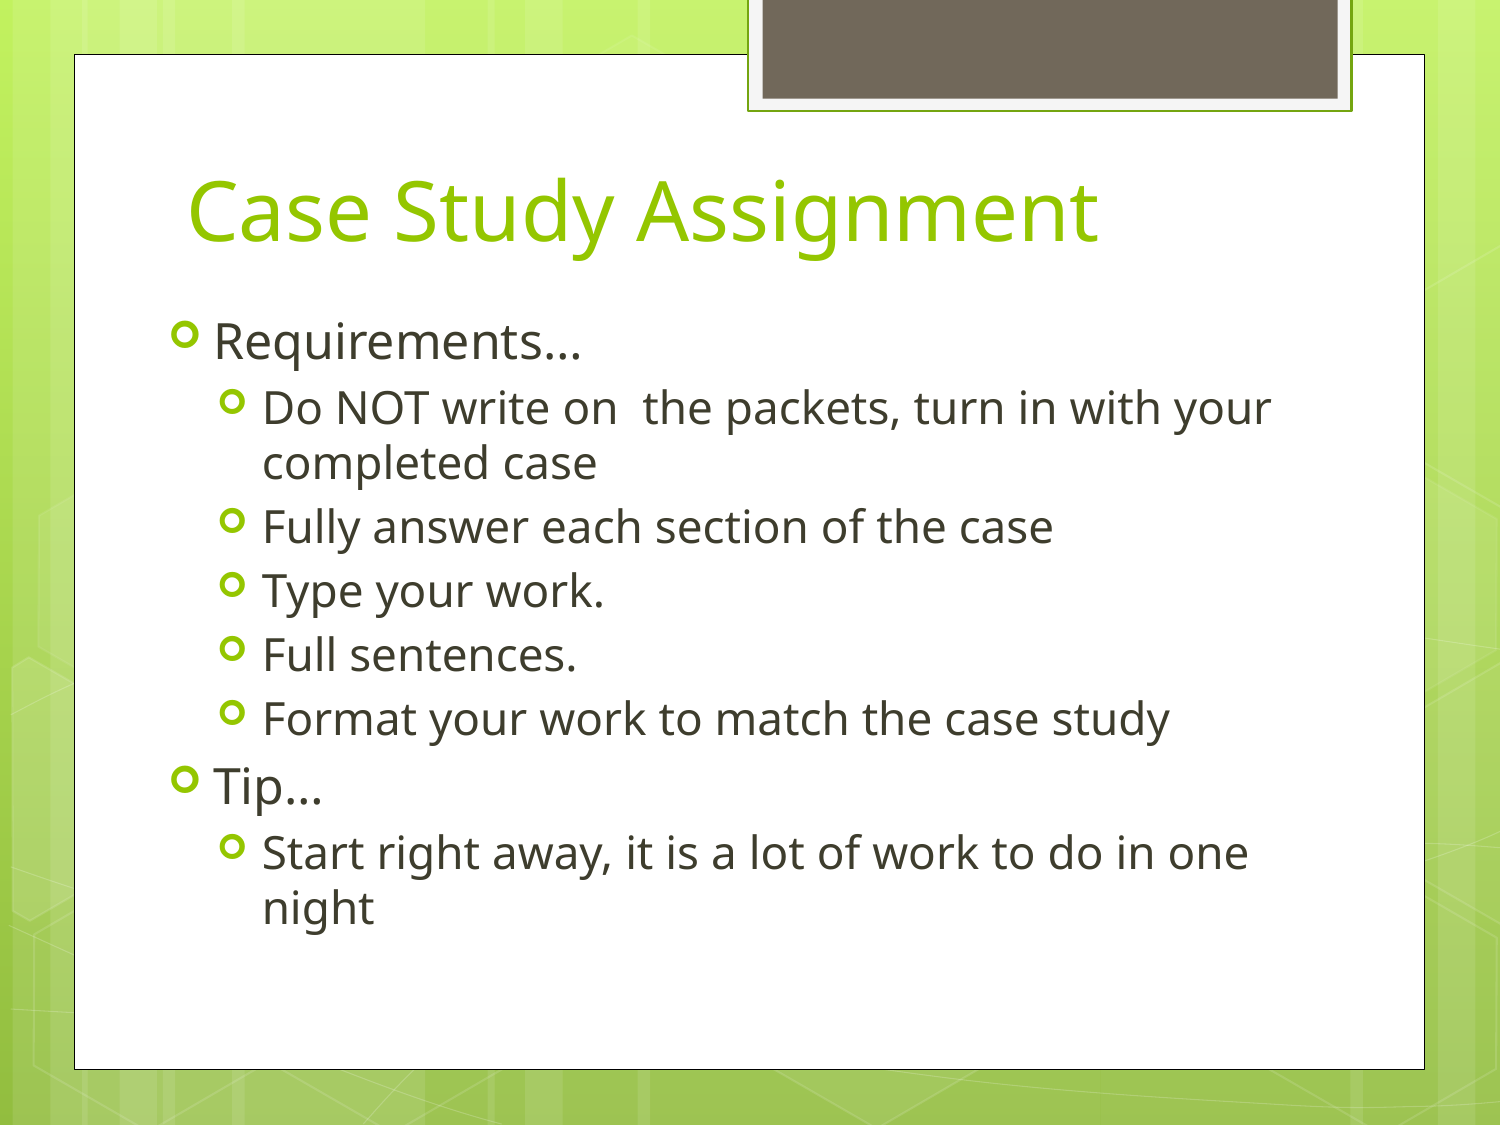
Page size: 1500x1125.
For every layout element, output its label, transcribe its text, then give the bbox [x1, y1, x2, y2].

list Requirements… Do NOT write on the packets, turn in with your completed case Fully answer each section of the case Type your work. Full sentences. Format your work to match the case study Tip… Start right away, it is a lot of work to do in one night [141, 301, 1379, 1011]
title Case Study Assignment [171, 77, 1324, 266]
